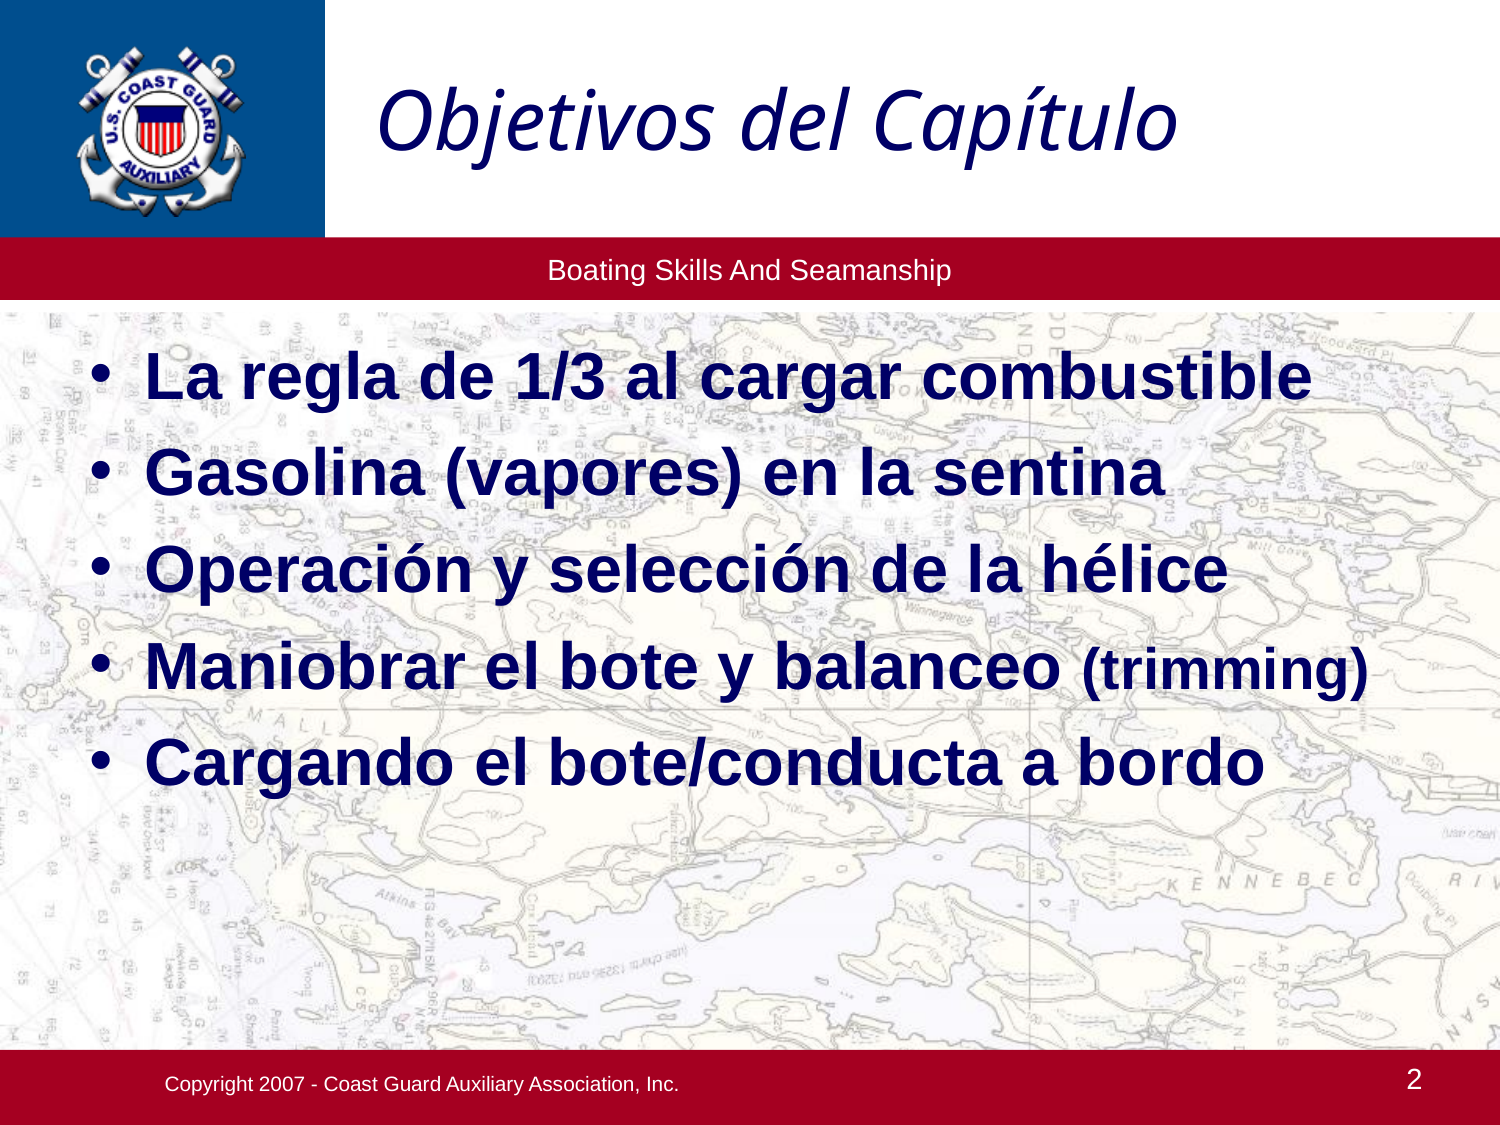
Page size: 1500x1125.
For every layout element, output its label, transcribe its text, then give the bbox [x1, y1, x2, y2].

picture [0, 313, 1500, 1049]
text_box Objetivos del Capítulo [359, 9, 1485, 225]
picture [0, 0, 325, 237]
text_box 2 [1124, 1028, 1438, 1104]
text_box La regla de 1/3 al cargar combustible Gasolina (vapores) en la sentina Operación y selección de la hélice Maniobrar el bote y balanceo (trimming) Cargando el bote/conducta a bordo [75, 324, 1400, 1000]
text_box Copyright 2007 - Coast Guard Auxiliary Association, Inc. [99, 1025, 750, 1104]
